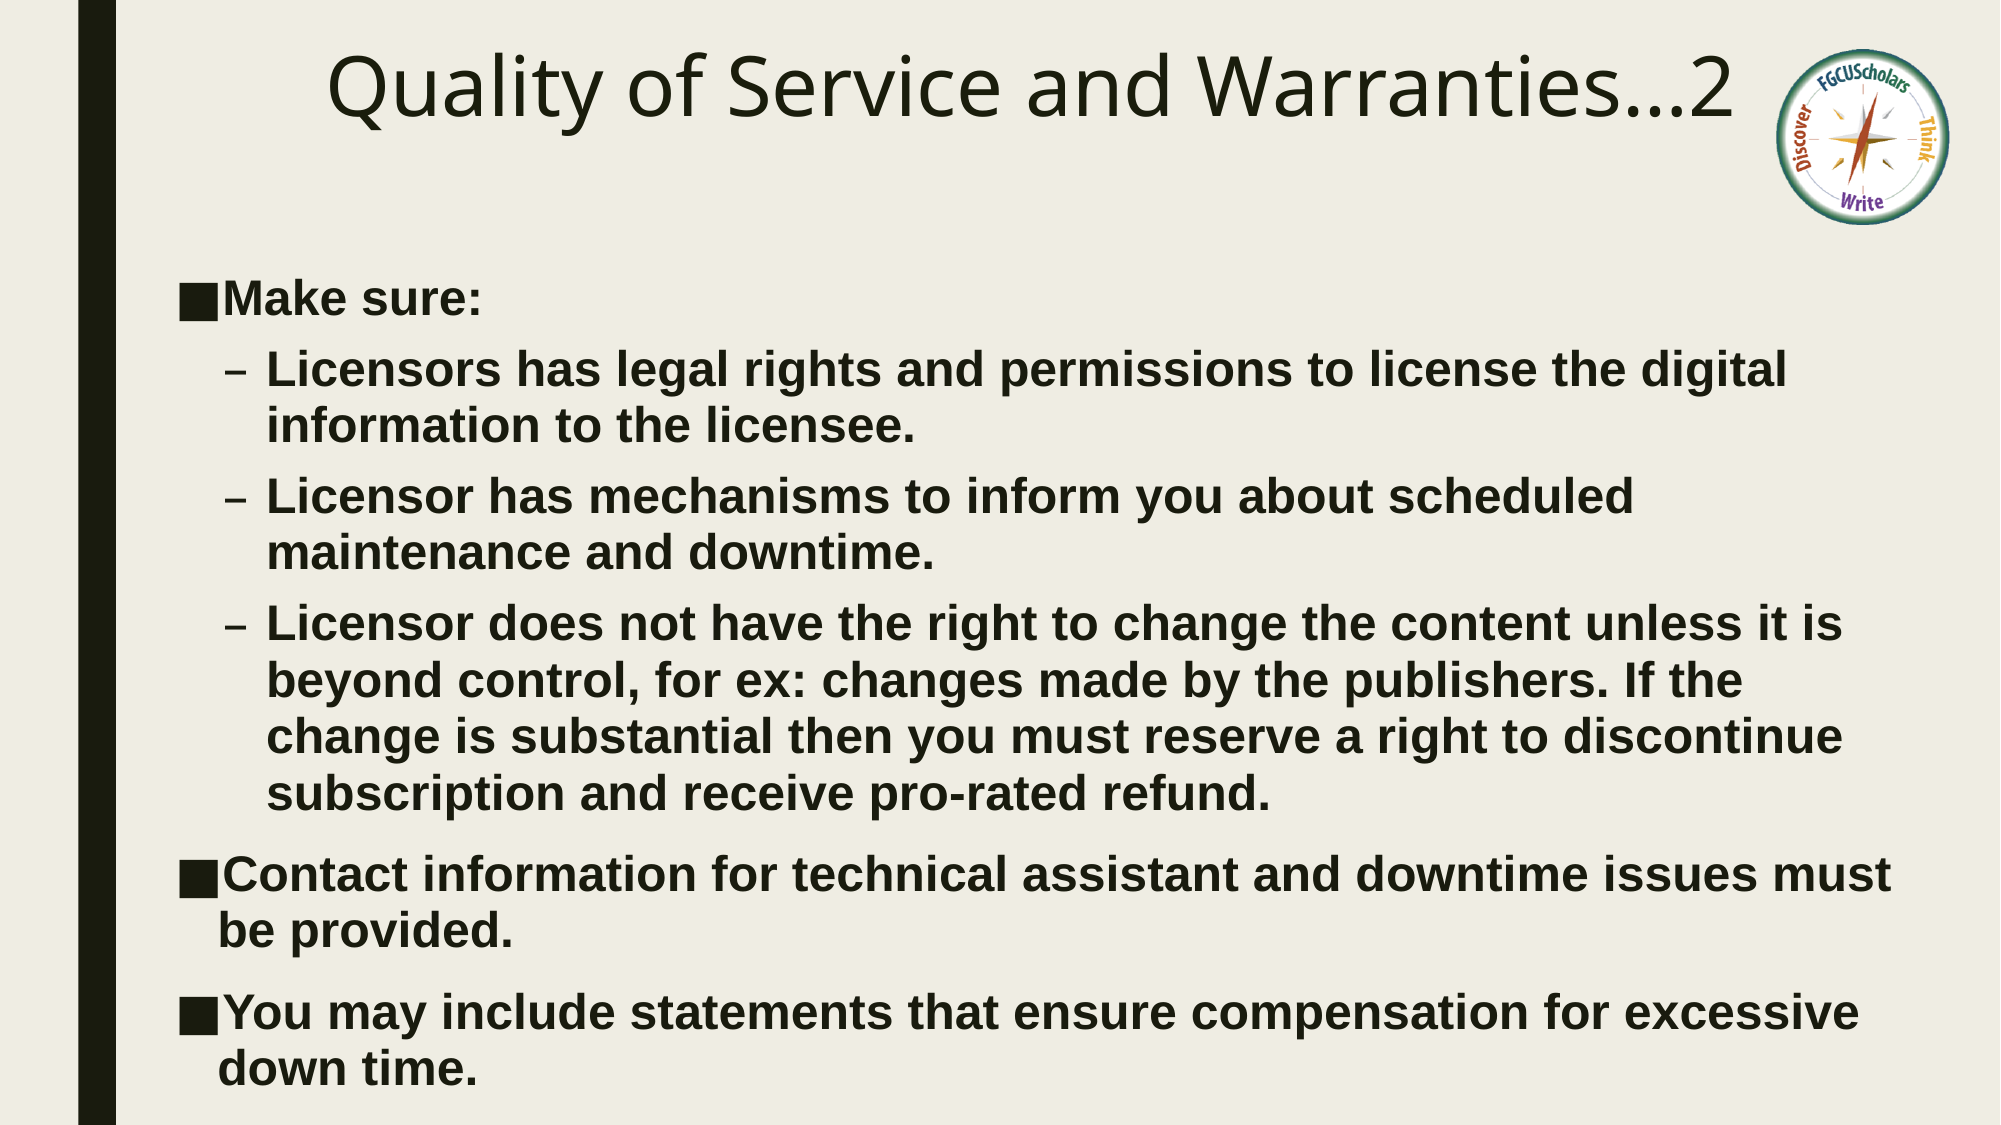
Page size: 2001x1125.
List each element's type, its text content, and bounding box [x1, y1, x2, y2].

picture [1800, 49, 2000, 225]
list Make sure: Licensors has legal rights and permissions to license the digital information to the licensee. Licensor has mechanisms to inform you about scheduled maintenance and downtime. Licensor does not have the right to change the content unless it is beyond control, for ex: changes made by the publishers. If the change is substantial then you must reserve a right to discontinue subscription and receive pro-rated refund. Contact information for technical assistant and downtime issues must be provided. You may include statements that ensure compensation for excessive down time. [150, 262, 1938, 1100]
title Quality of Service and Warranties…2 [262, 37, 1800, 238]
